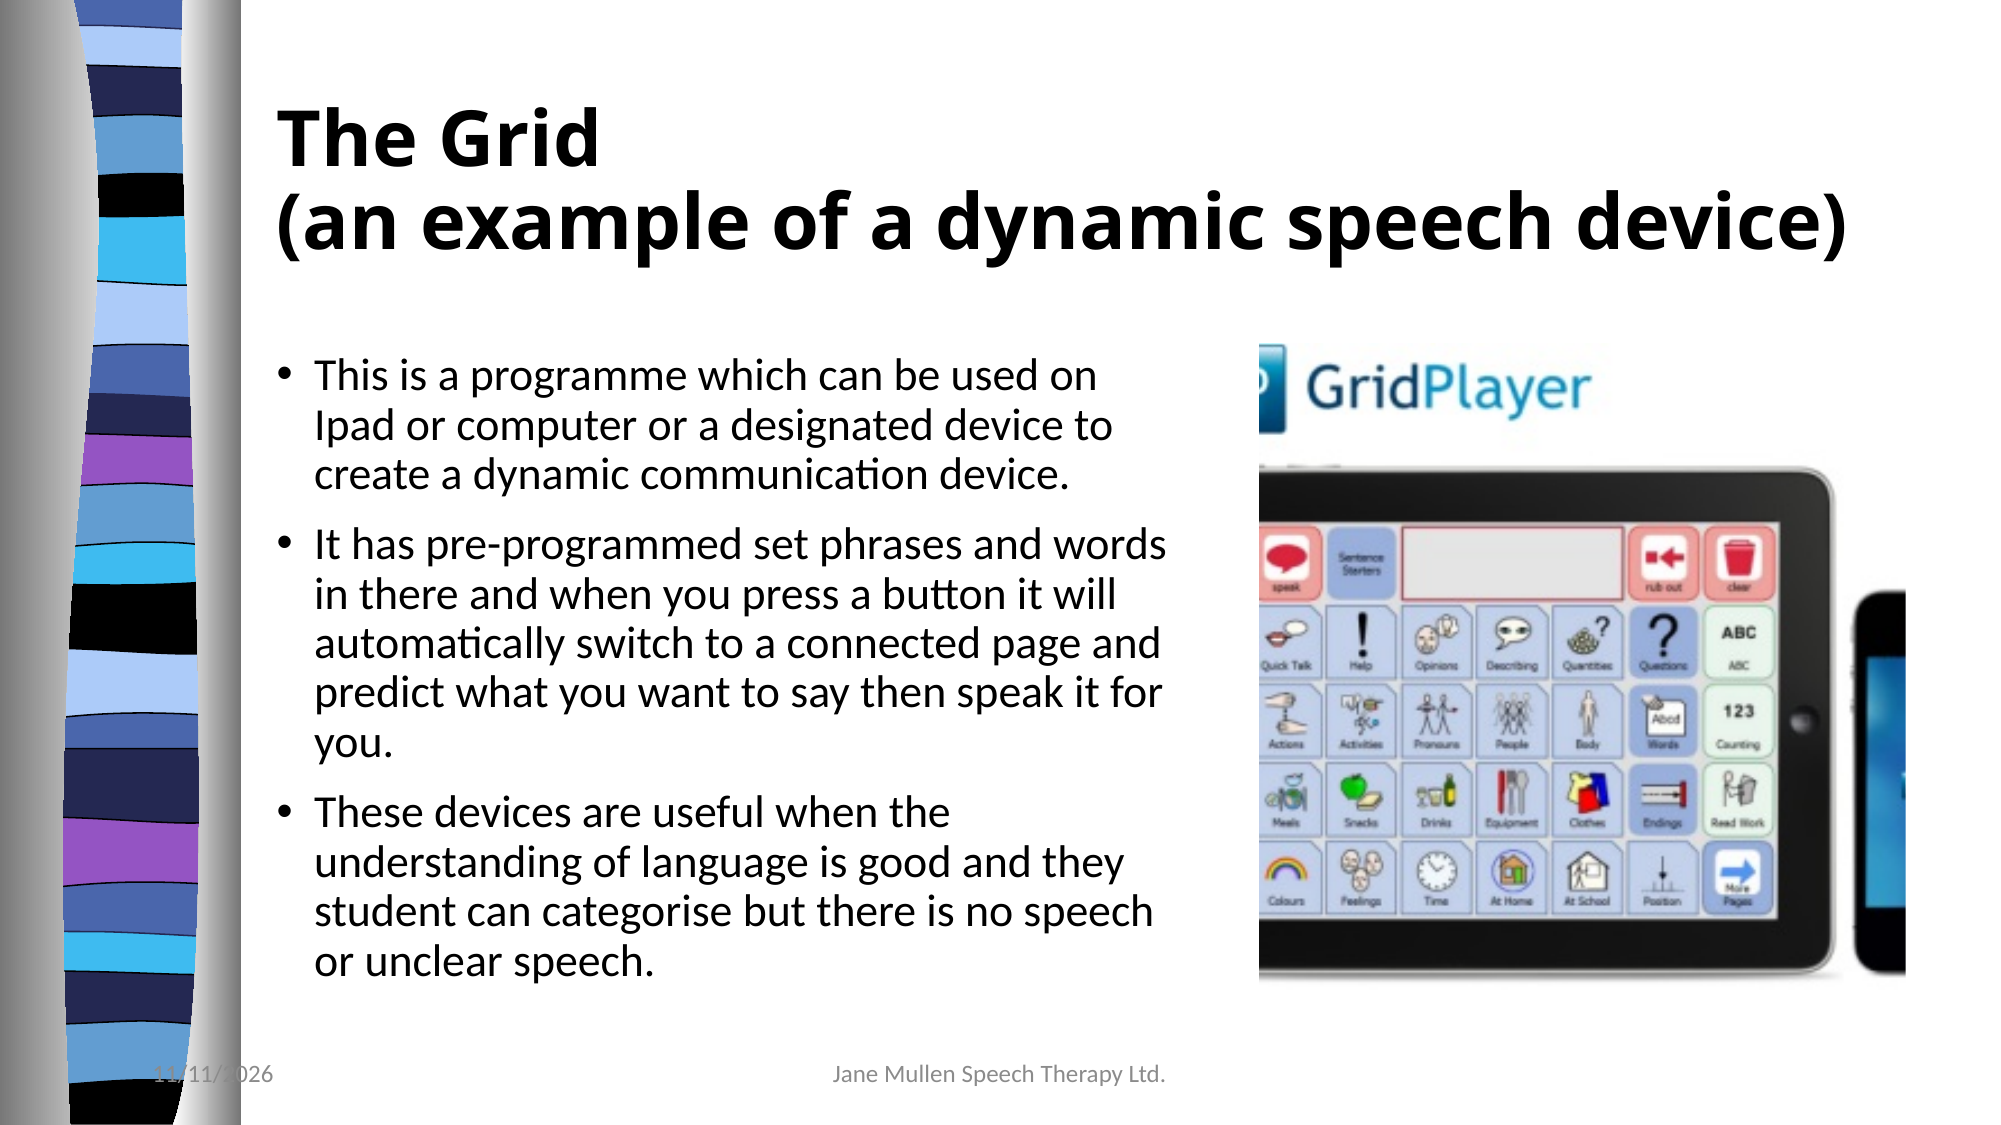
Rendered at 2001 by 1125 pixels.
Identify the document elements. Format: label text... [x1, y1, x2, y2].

list This is a programme which can be used on Ipad or computer or a designated device to create a dynamic communication device. It has pre-programmed set phrases and words in there and when you press a button it will automatically switch to a connected page and predict what you want to say then speak it for you. These devices are useful when the understanding of language is good and they student can categorise but there is no speech or unclear speech. [261, 343, 1196, 1016]
title The Grid (an example of a dynamic speech device) [261, 68, 1902, 275]
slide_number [137, 1042, 588, 1103]
picture [1259, 343, 1906, 1016]
footer Jane Mullen Speech Therapy Ltd. [662, 1042, 1338, 1103]
